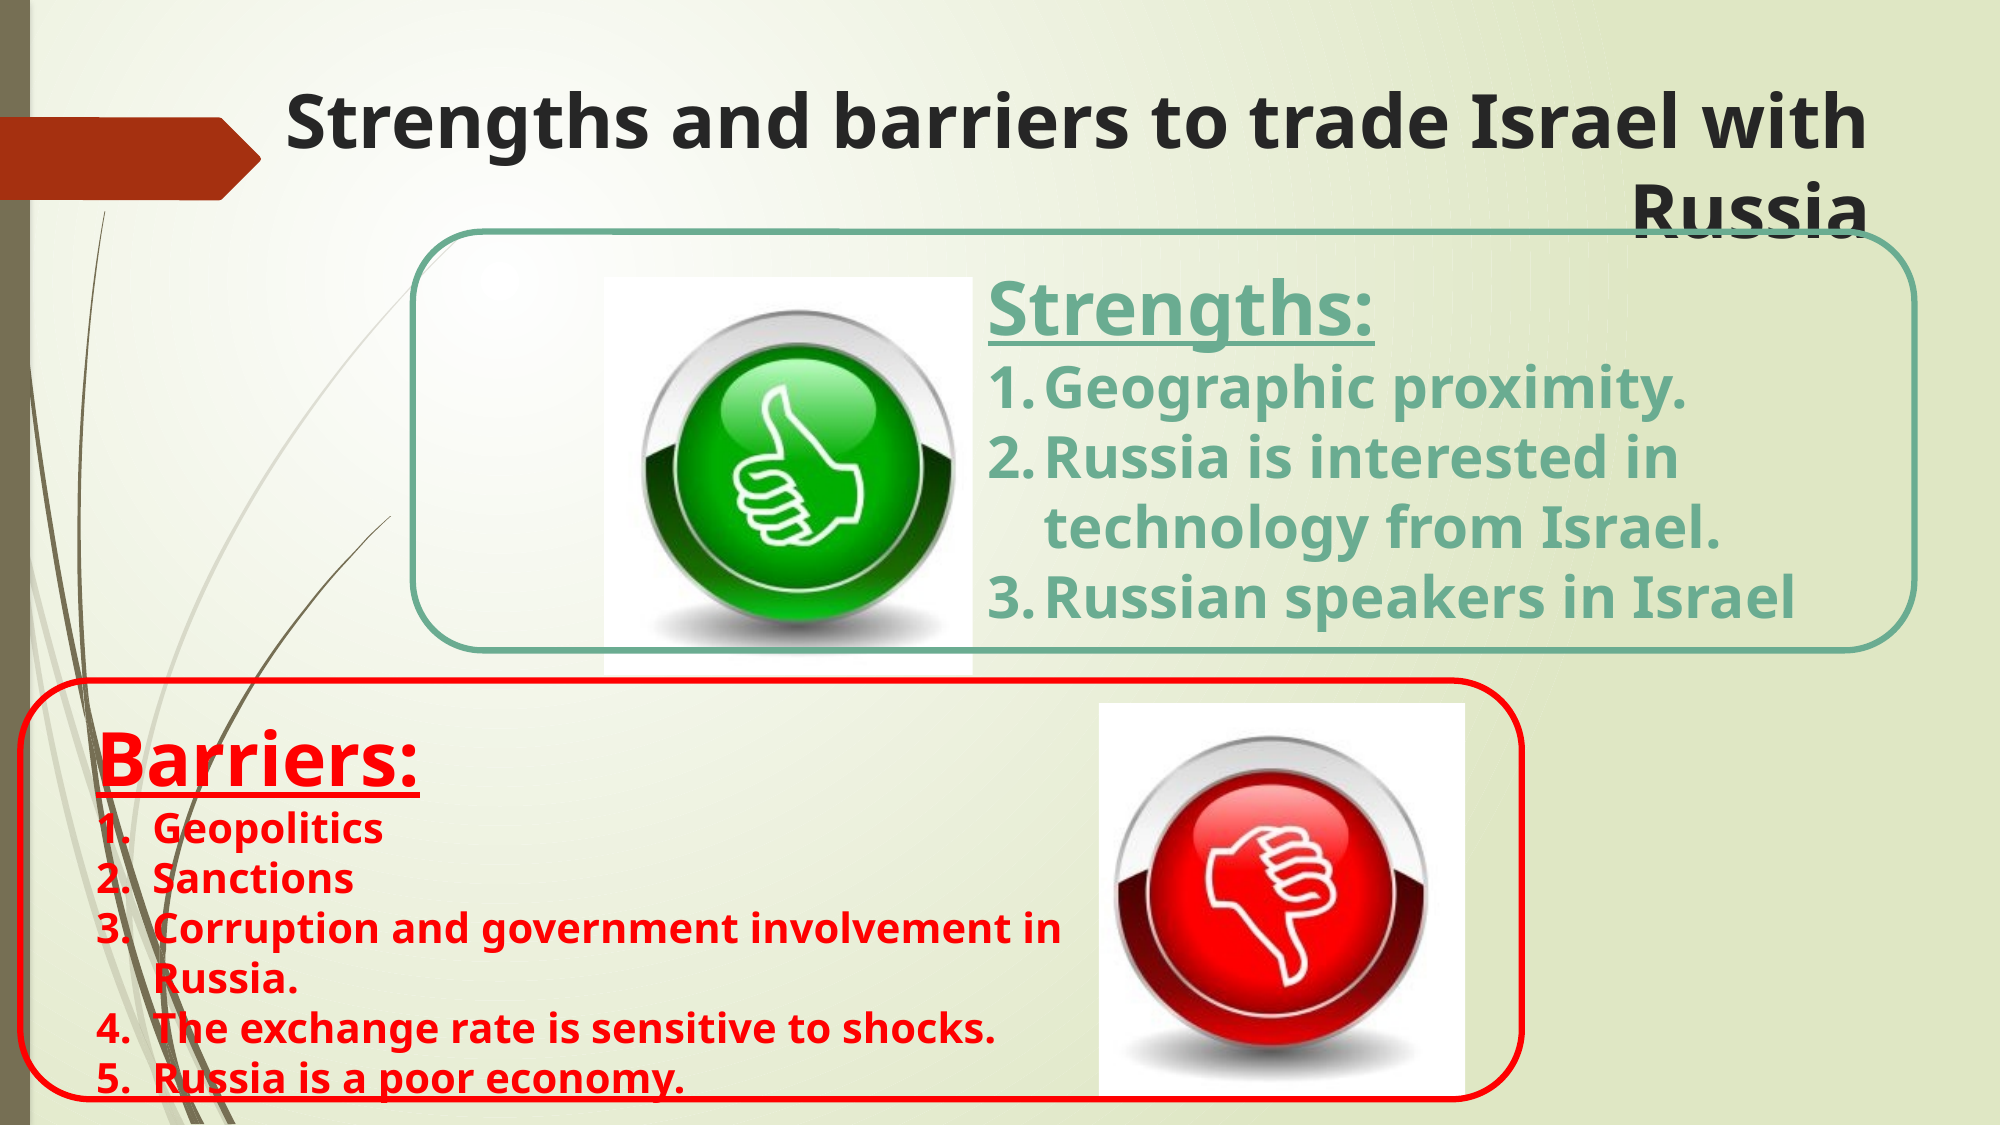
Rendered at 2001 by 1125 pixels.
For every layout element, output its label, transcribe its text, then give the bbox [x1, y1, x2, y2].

picture [603, 276, 973, 675]
text_box Barriers: Geopolitics Sanctions Corruption and government involvement in Russia. The exchange rate is sensitive to shocks. Russia is a poor economy. [81, 1101, 1099, 1125]
title Strengths and barriers to trade Israel with Russia [149, 66, 1886, 313]
text_box [18, 679, 1524, 1101]
picture [1098, 702, 1466, 1101]
text_box [411, 230, 1916, 652]
